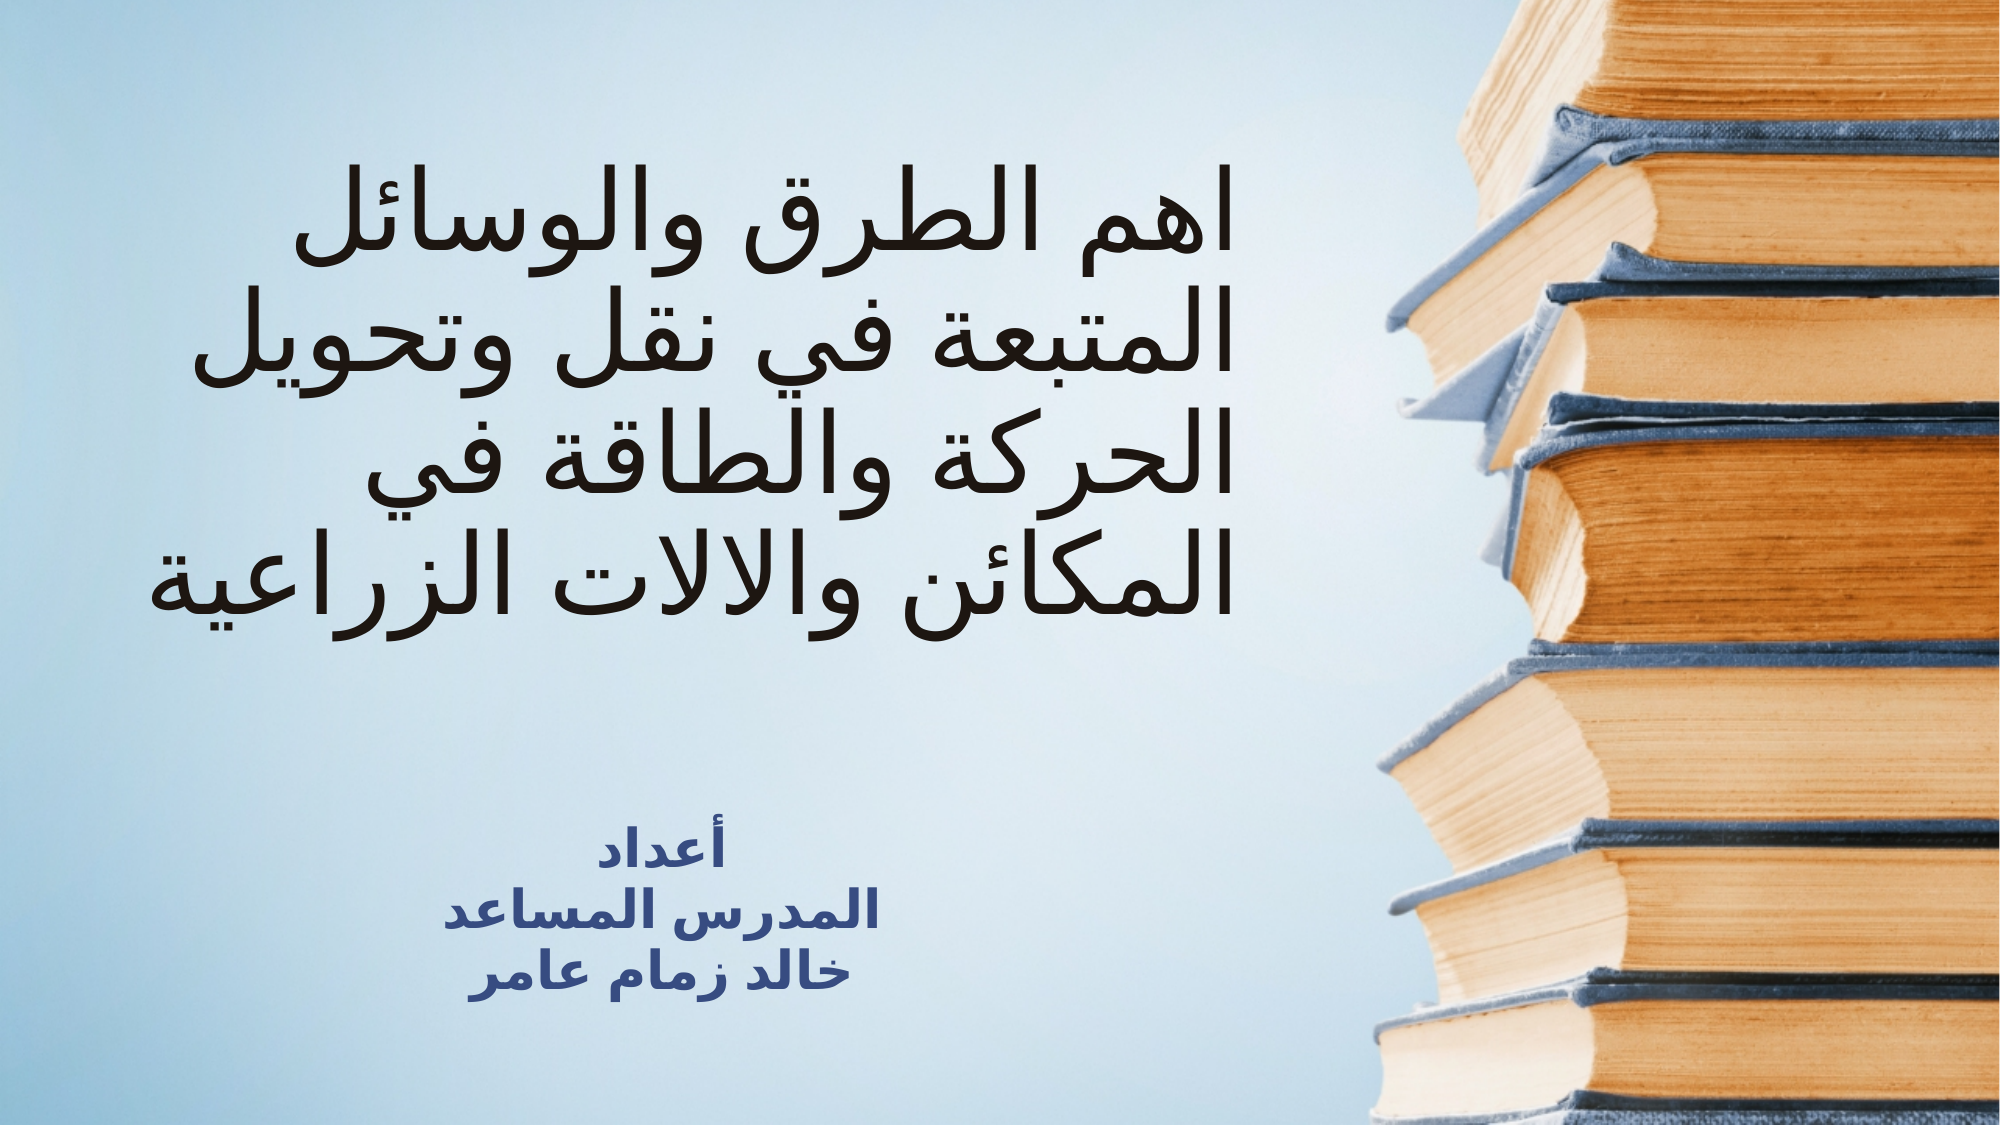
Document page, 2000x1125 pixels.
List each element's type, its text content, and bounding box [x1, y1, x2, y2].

picture [0, 0, 2000, 1125]
subtitle أعداد المدرس المساعد خالد زمام عامر [87, 808, 1237, 1013]
title اهم الطرق والوسائل المتبعة في نقل وتحويل الحركة والطاقة في المكائن والالات الزراعية [112, 107, 1262, 649]
